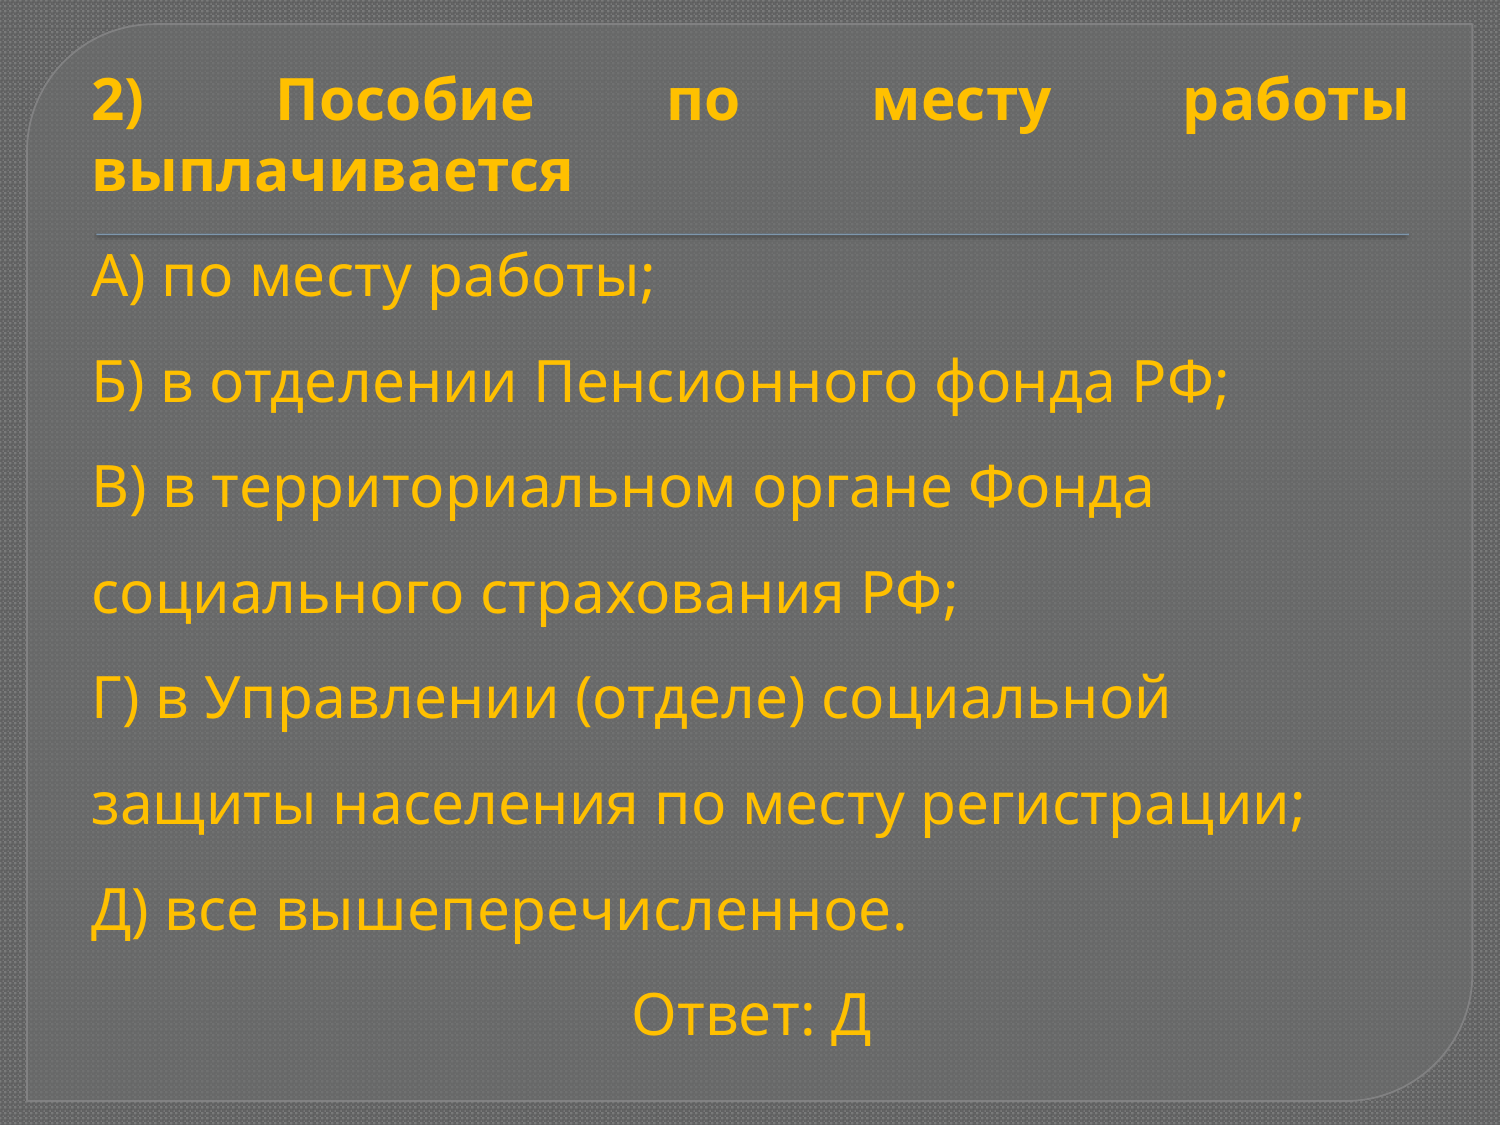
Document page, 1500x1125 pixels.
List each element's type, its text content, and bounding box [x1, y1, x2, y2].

list 2) Пособие по месту работы выплачивается А) по месту работы; Б) в отделении Пенсионного фонда РФ; В) в территориальном органе Фонда социального страхования РФ; Г) в Управлении (отделе) социальной защиты населения по месту регистрации; Д) все вышеперечисленное. Ответ: Д [76, 54, 1427, 1059]
